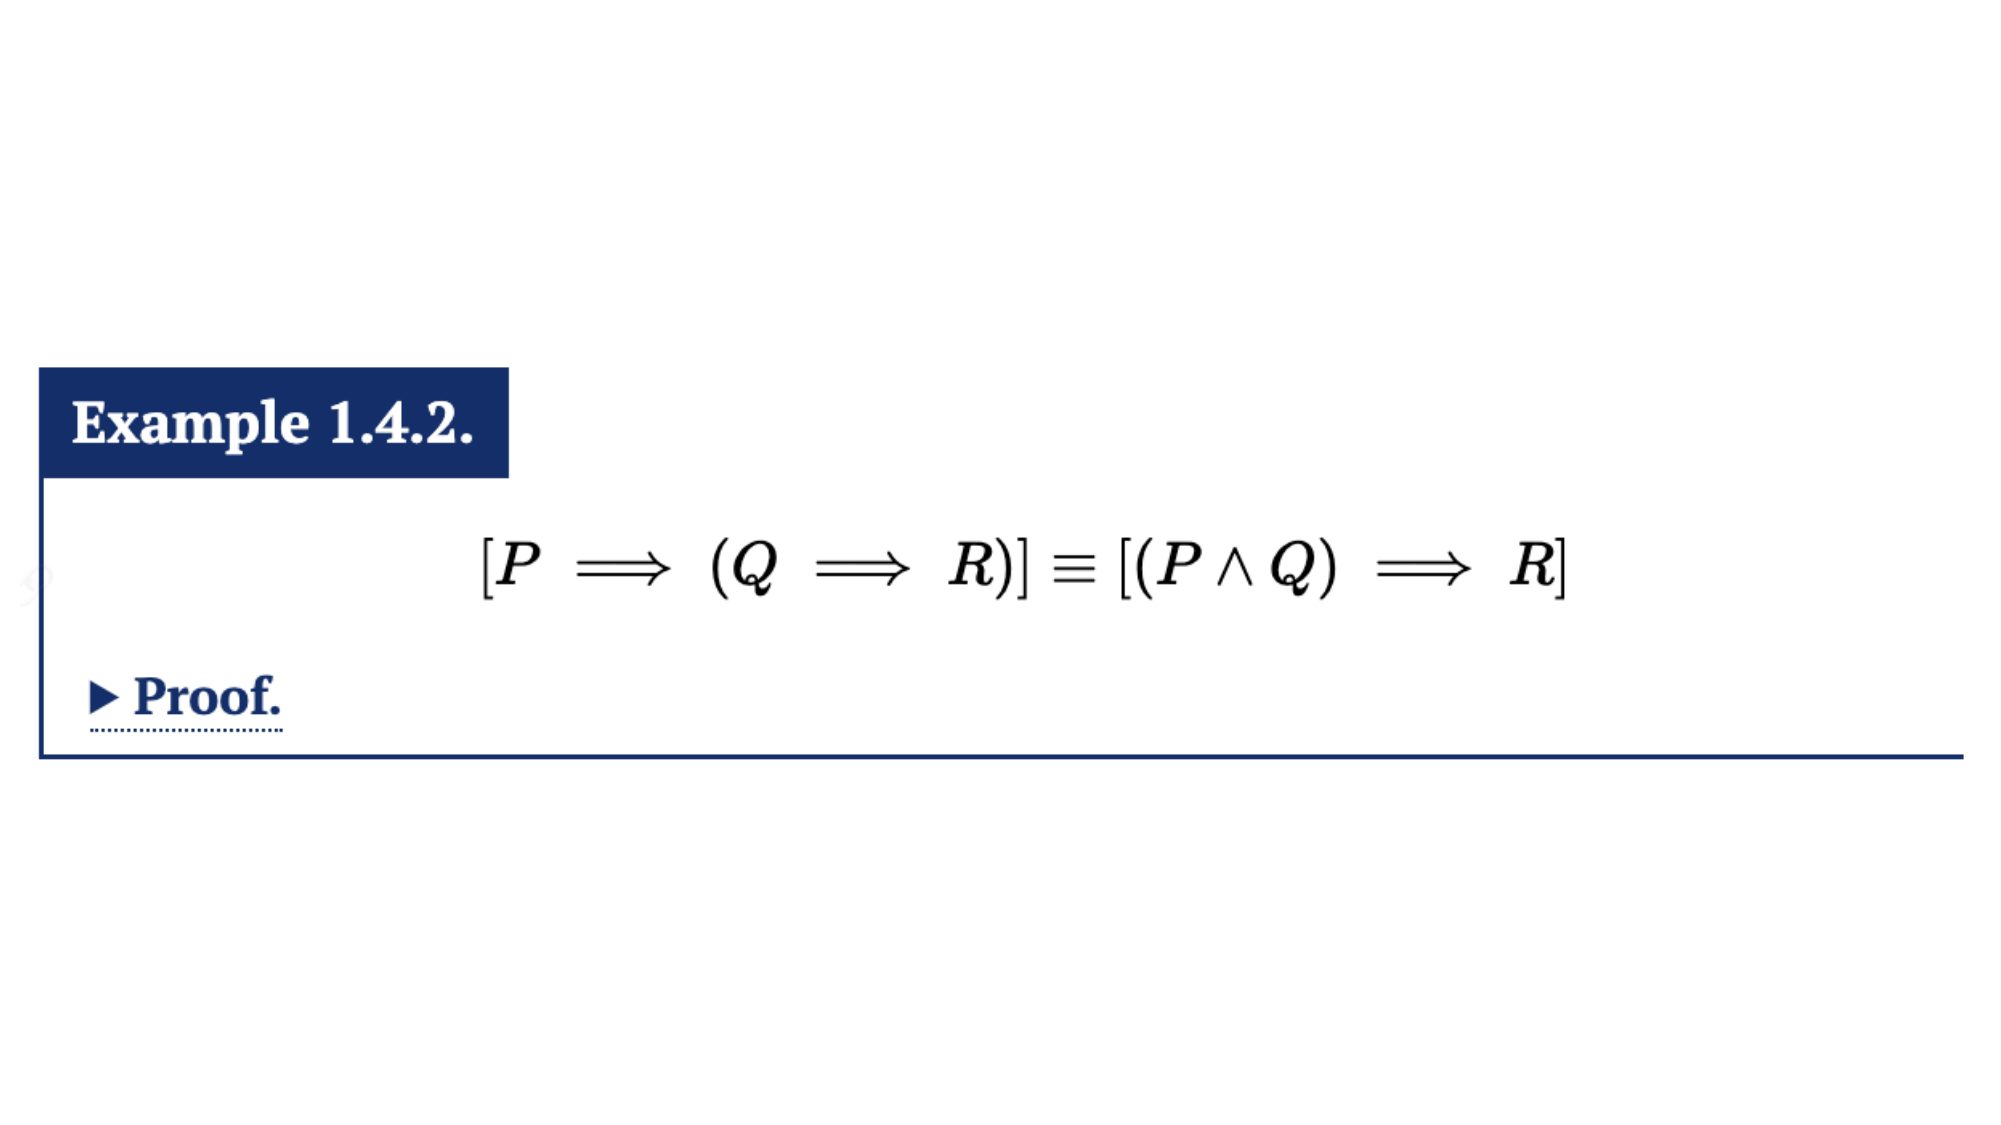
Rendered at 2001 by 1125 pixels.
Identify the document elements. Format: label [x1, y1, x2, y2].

picture [20, 350, 1980, 775]
